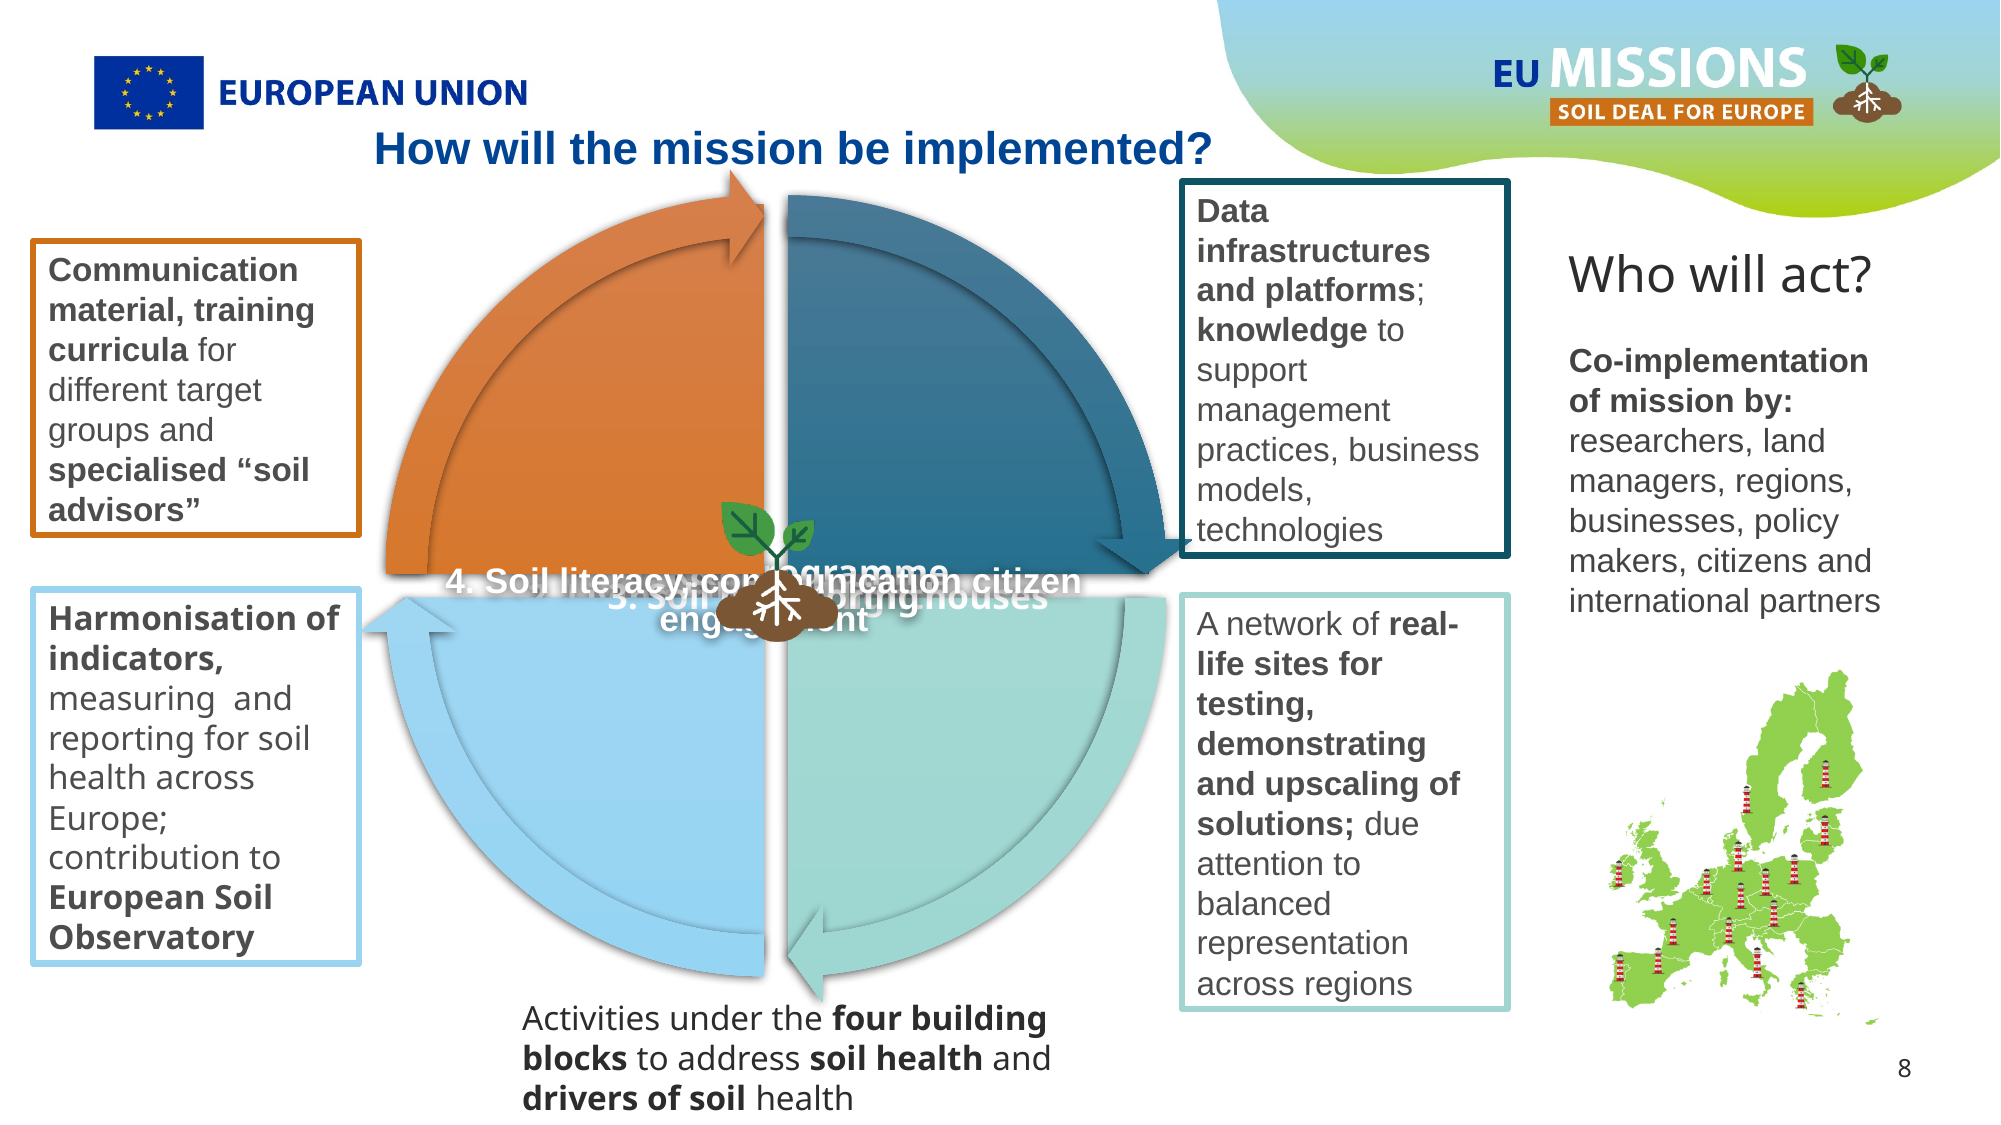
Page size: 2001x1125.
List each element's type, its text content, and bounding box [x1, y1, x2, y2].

title How will the mission be implemented? [358, 87, 2000, 175]
text_box Who will act? [1554, 174, 1892, 304]
picture [716, 502, 838, 642]
text_box Harmonisation of indicators, measuring and reporting for soil health across Europe; contribution to European Soil Observatory [33, 589, 184, 964]
picture [0, 0, 2000, 1125]
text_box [184, 154, 1363, 1015]
text_box Communication material, training curricula for different target groups and specialised “soil advisors” [33, 240, 184, 536]
text_box Co-implementation of mission by: researchers, land managers, regions, businesses, policy makers, citizens and international partners [1554, 332, 1923, 627]
text_box Activities under the four building blocks to address soil health and drivers of soil health [507, 1015, 1142, 1125]
text_box A network of real-life sites for testing, demonstrating and upscaling of solutions; due attention to balanced representation across regions [1363, 595, 1508, 1009]
picture [1142, 175, 2000, 1125]
text_box Data infrastructures and platforms; knowledge to support management practices, business models, technologies [1363, 181, 1508, 556]
